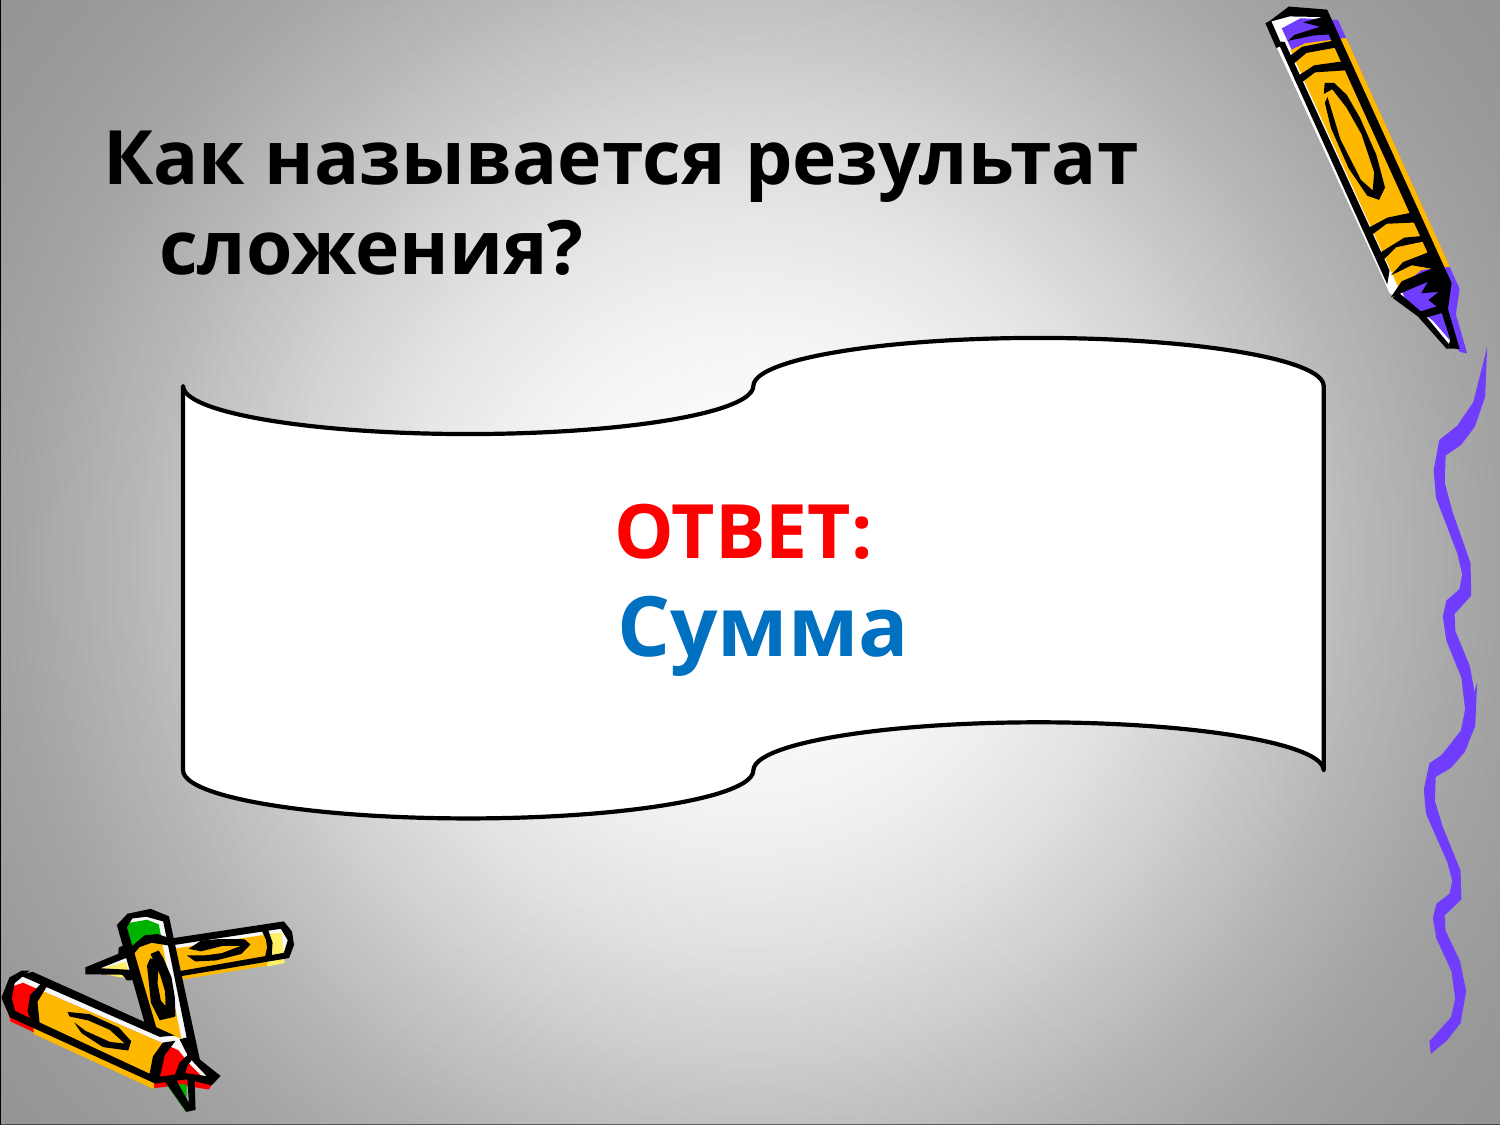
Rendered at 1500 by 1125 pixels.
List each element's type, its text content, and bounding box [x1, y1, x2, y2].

text_box ОТВЕТ: Сумма [180, 335, 1326, 821]
picture [0, 0, 1500, 1125]
text_box Как называется результат сложения? [88, 101, 1199, 297]
